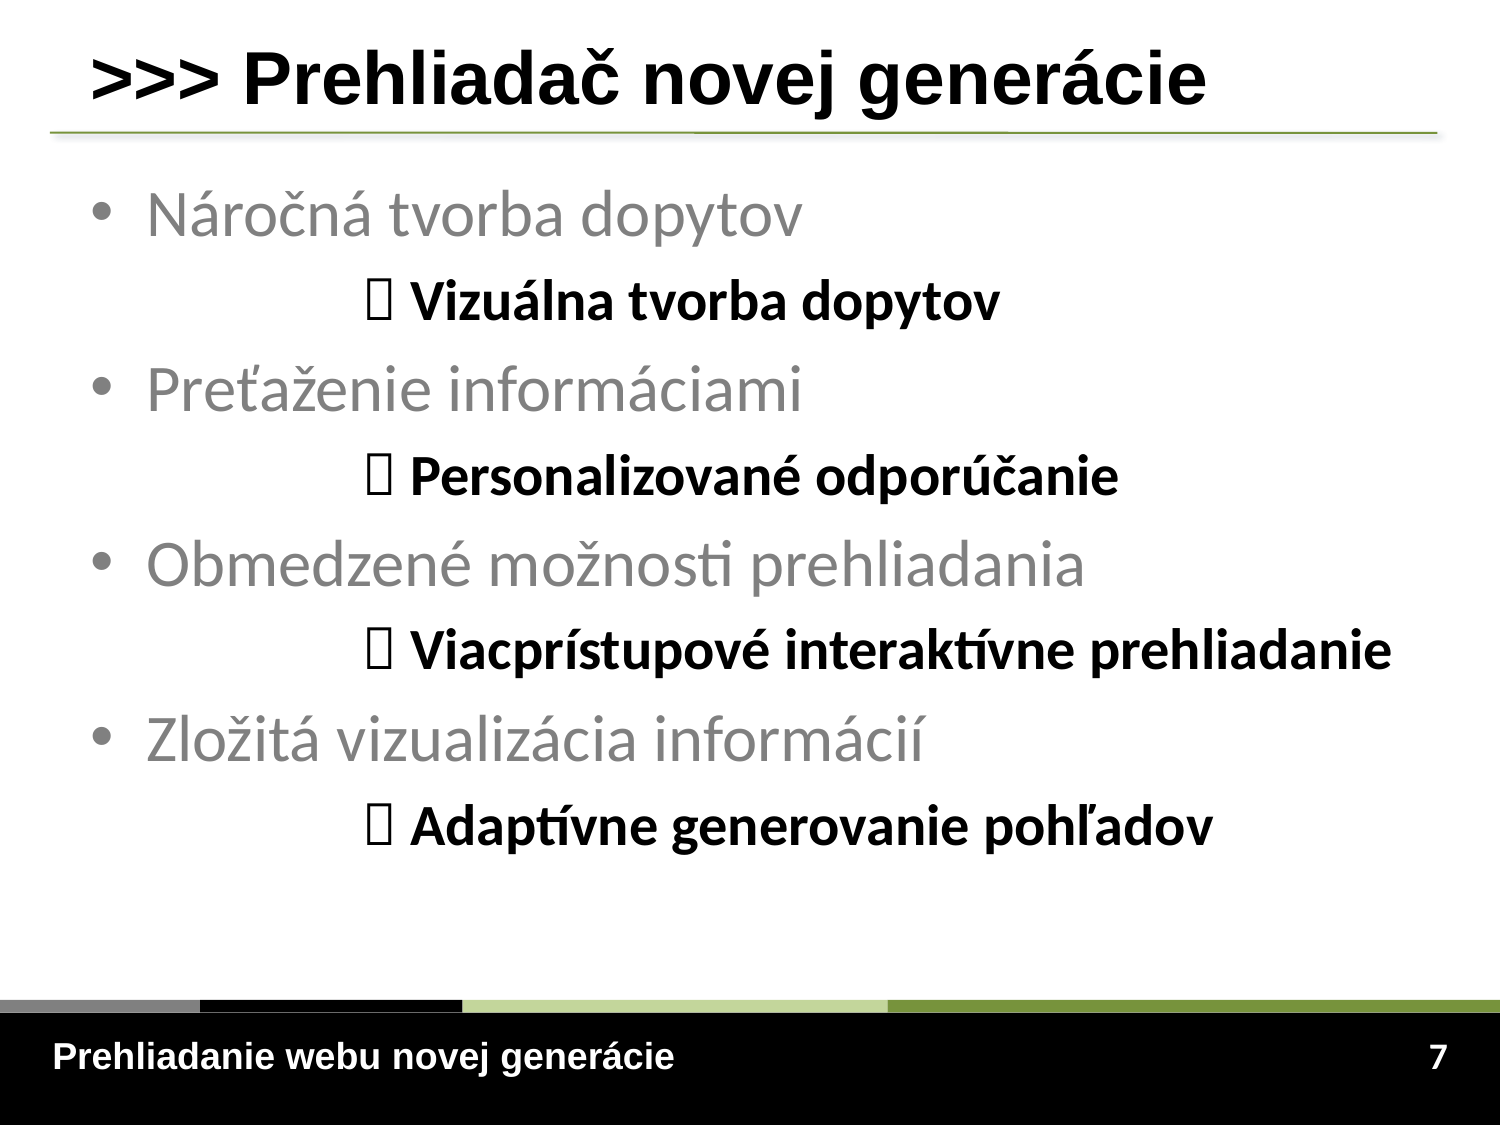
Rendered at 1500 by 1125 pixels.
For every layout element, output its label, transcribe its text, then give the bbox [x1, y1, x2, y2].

list Náročná tvorba dopytov  Vizuálna tvorba dopytov Preťaženie informáciami  Personalizované odporúčanie Obmedzené možnosti prehliadania  Viacprístupové interaktívne prehliadanie Zložitá vizualizácia informácií  Adaptívne generovanie pohľadov [74, 162, 1426, 951]
title >>> Prehliadač novej generácie [75, 24, 1425, 125]
